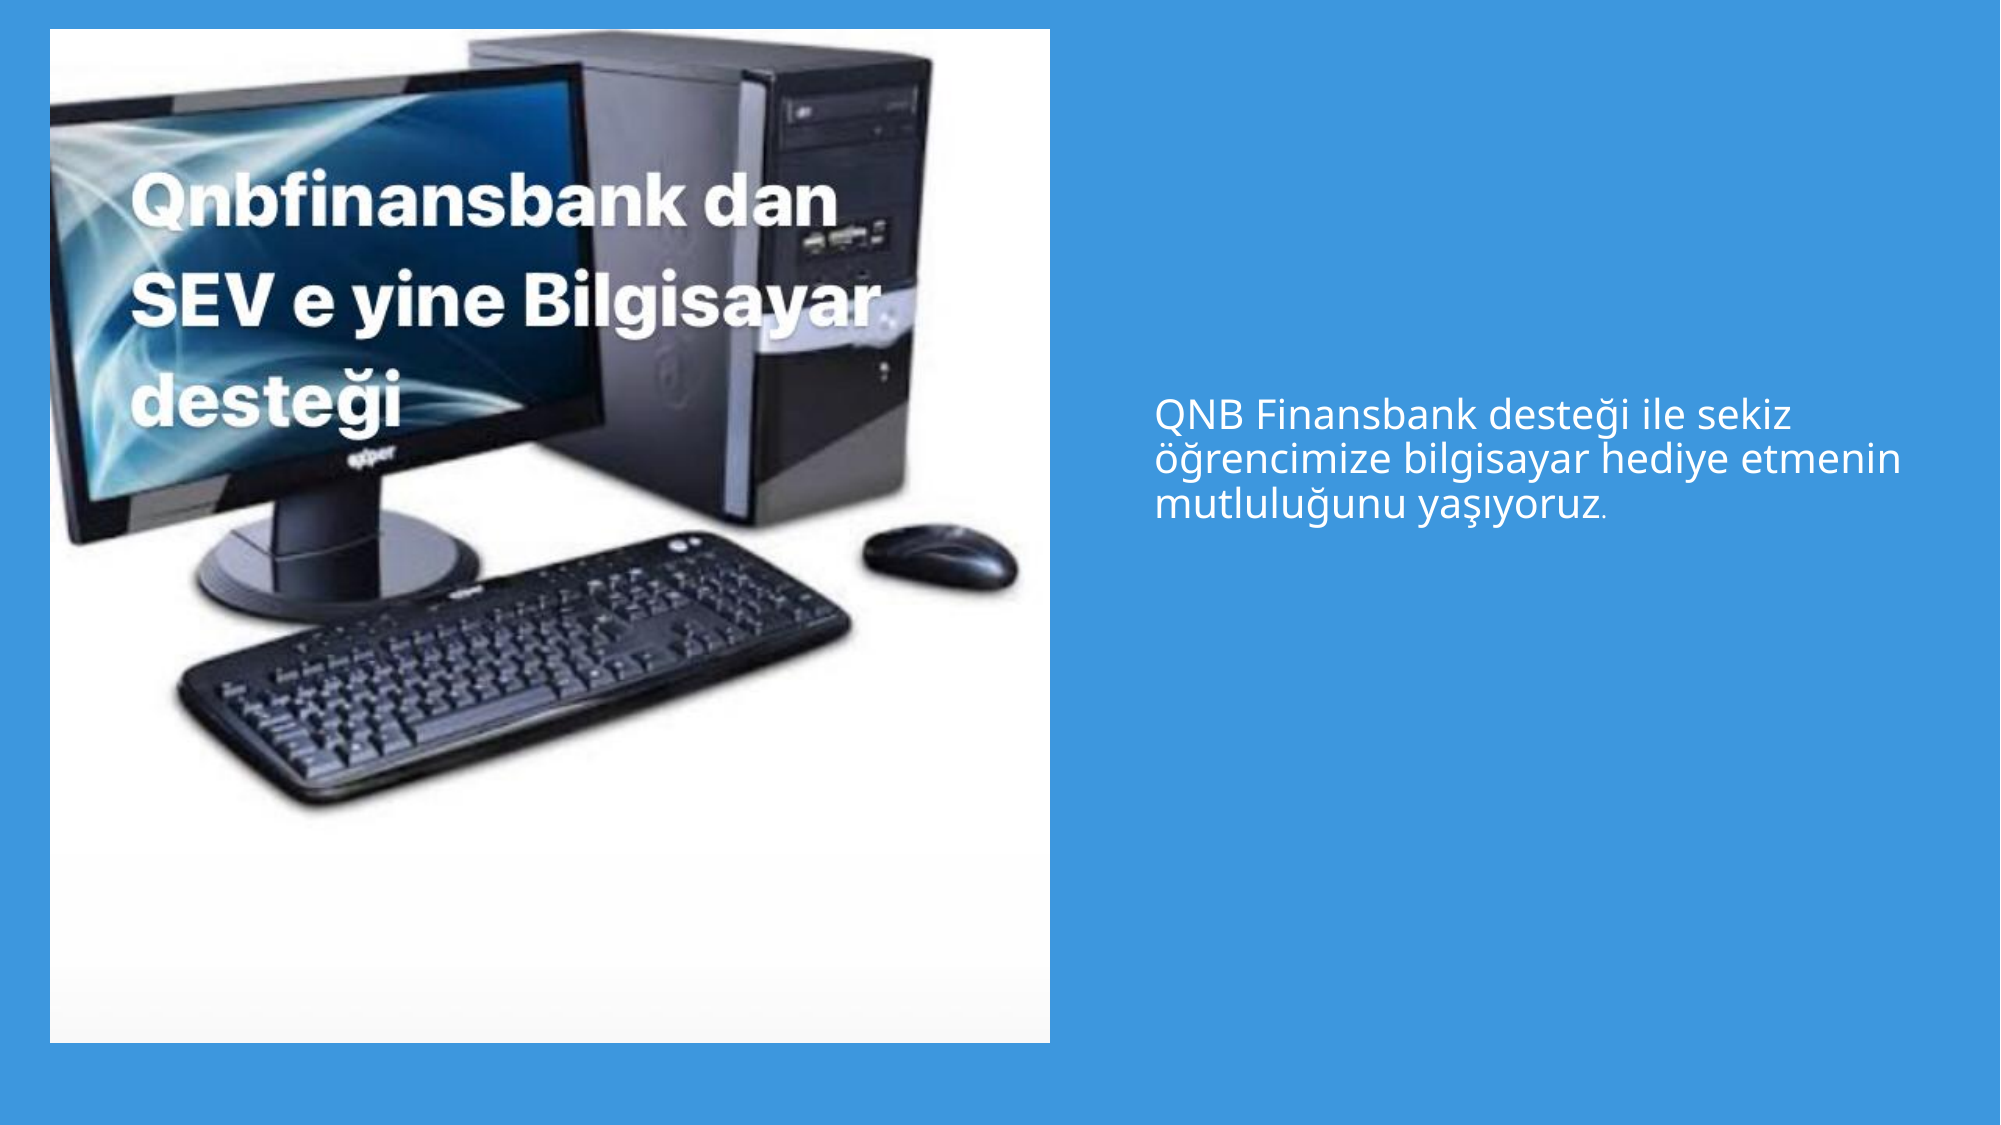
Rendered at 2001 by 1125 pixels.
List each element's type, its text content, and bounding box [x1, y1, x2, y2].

picture [49, 29, 1051, 1043]
title QNB Finansbank desteği ile sekiz öğrencimize bilgisayar hediye etmenin mutluluğunu yaşıyoruz. [1139, 384, 1930, 537]
